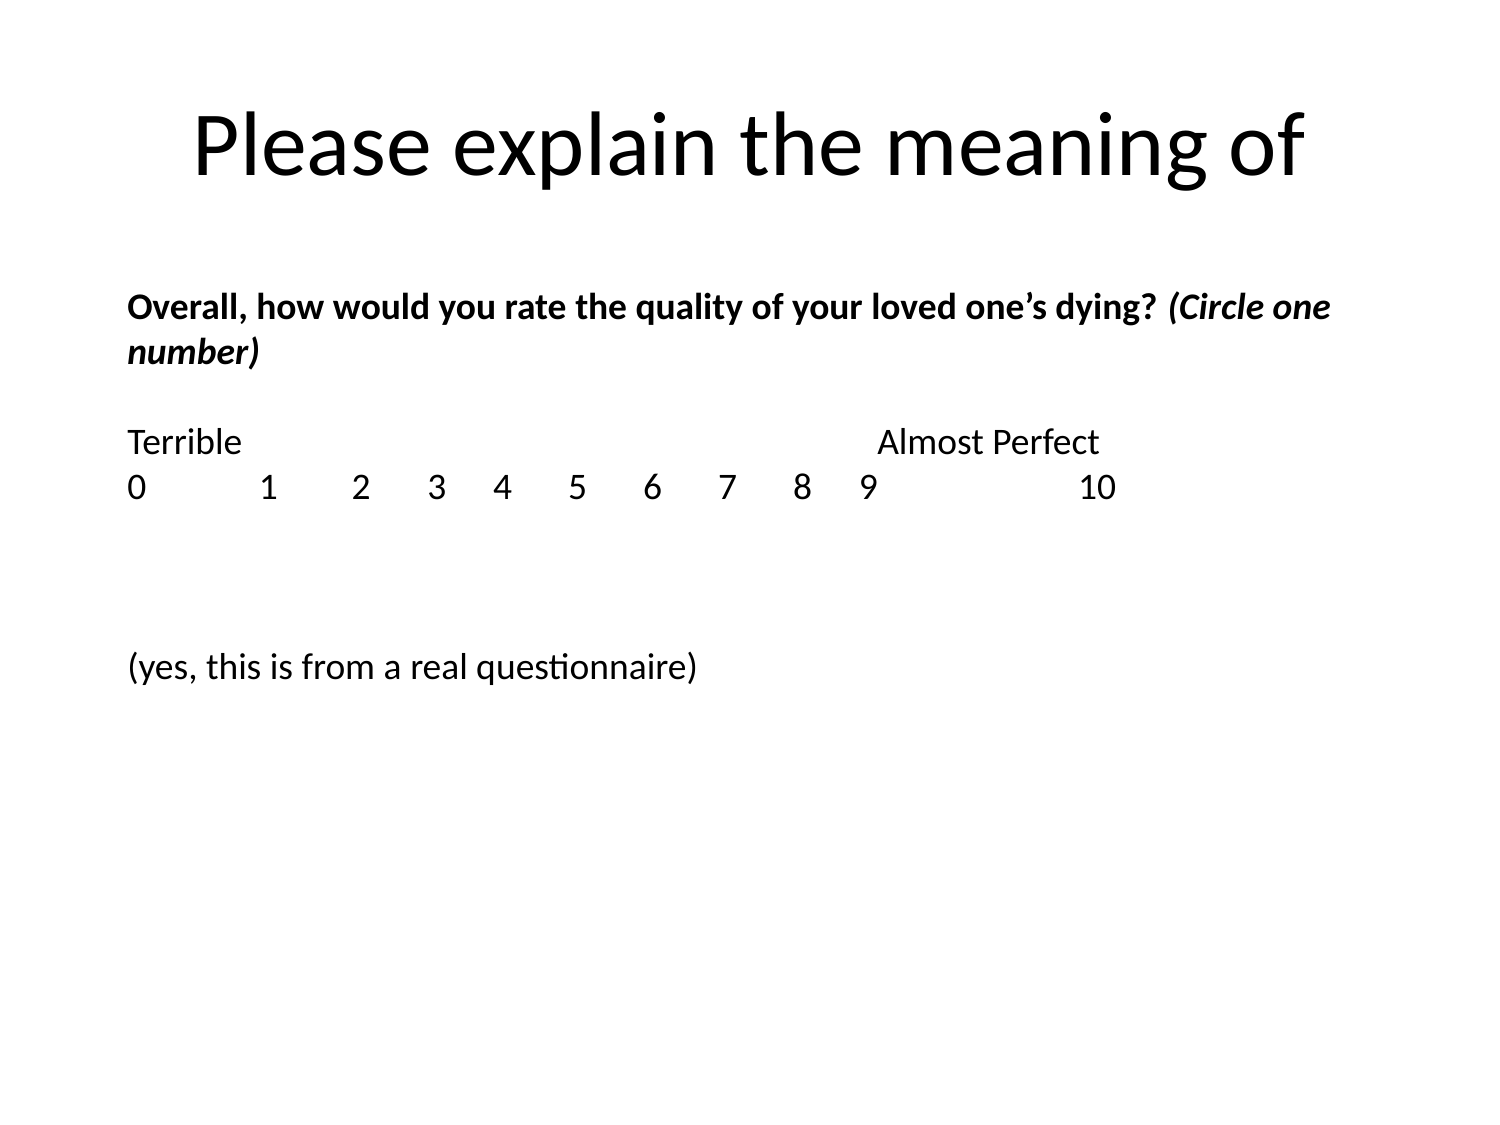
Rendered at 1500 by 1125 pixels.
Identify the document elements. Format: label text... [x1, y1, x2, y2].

title Please explain the meaning of [75, 45, 1425, 233]
text_box Overall, how would you rate the quality of your loved one’s dying? (Circle one number) Terrible Almost Perfect 0 1 2 3 4 5 6 7 8 9 10 (yes, this is from a real questionnaire) [112, 274, 1413, 695]
